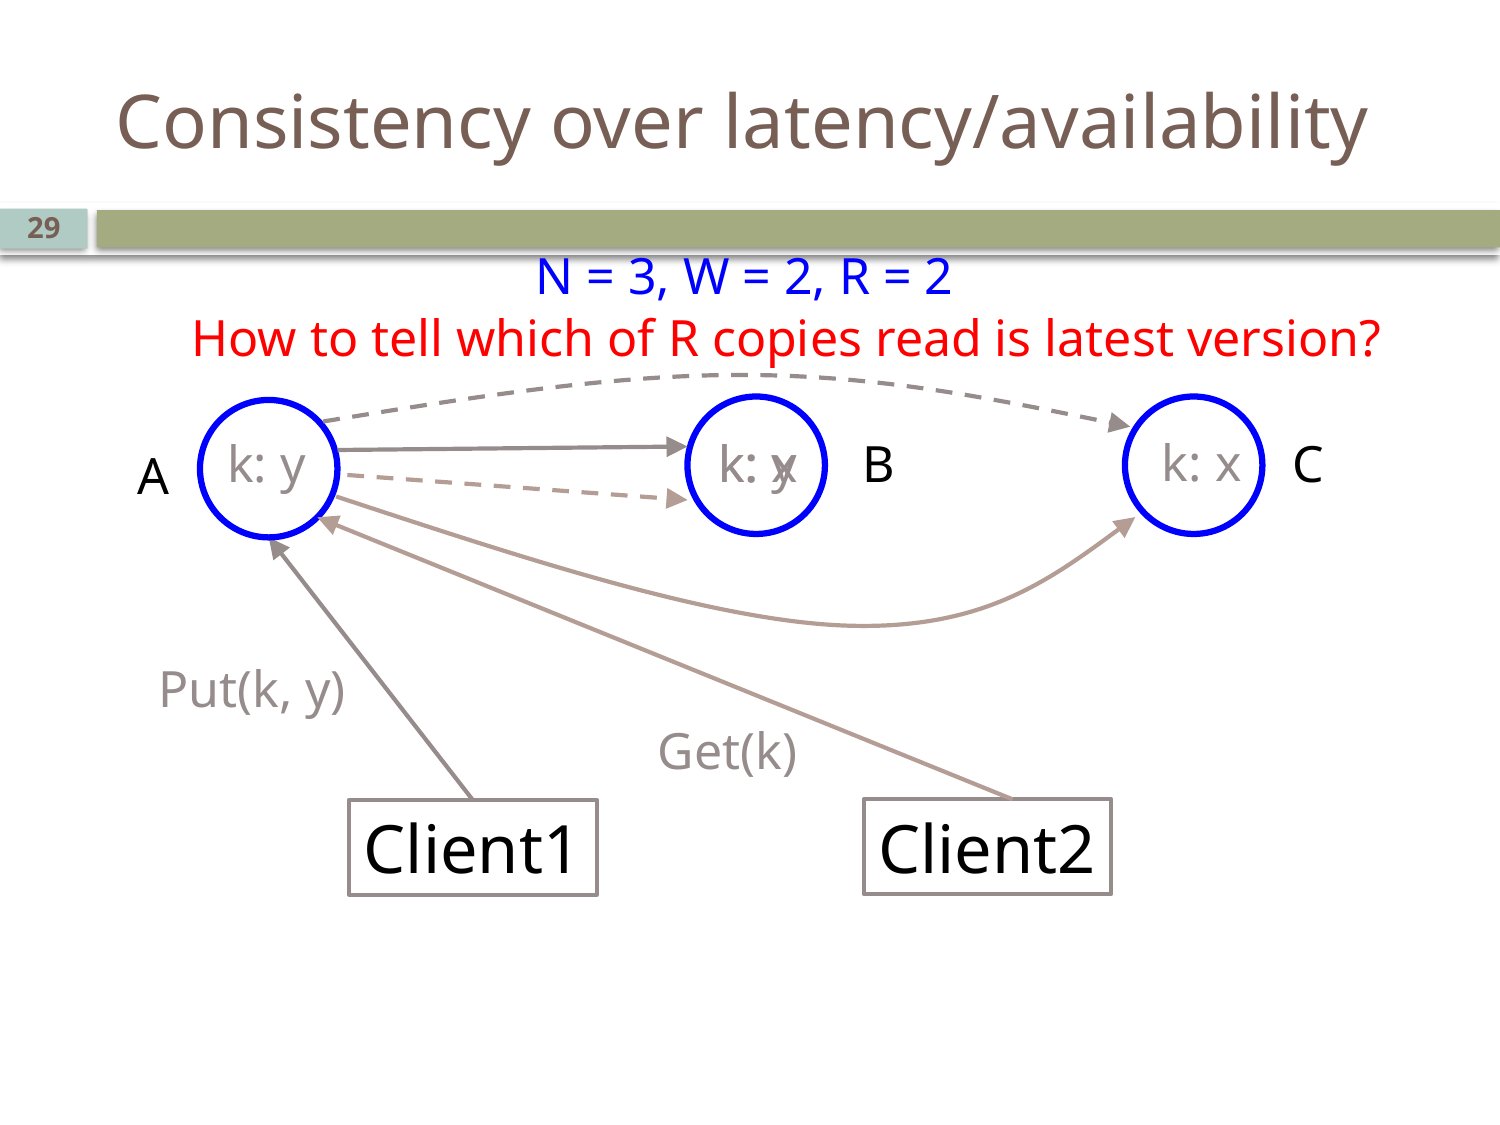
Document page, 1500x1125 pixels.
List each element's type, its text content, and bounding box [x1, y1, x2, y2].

title Consistency over latency/availability [100, 37, 1438, 200]
text_box k: x [1147, 424, 1257, 499]
text_box [376, 505, 1136, 593]
text_box Client2 [863, 799, 1112, 894]
text_box C [1277, 424, 1339, 500]
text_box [268, 537, 311, 801]
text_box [337, 446, 688, 451]
slide_number 29 [0, 208, 88, 249]
text_box [323, 374, 1131, 433]
text_box N = 3, W = 2, R = 2 [521, 237, 969, 313]
text_box Put(k, y) [143, 649, 262, 725]
text_box How to tell which of R copies read is latest version? [176, 299, 1397, 374]
text_box Client1 [348, 811, 597, 895]
text_box [1257, 438, 1263, 492]
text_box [317, 517, 1013, 800]
text_box k: y [703, 424, 813, 500]
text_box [347, 474, 688, 501]
text_box A [123, 436, 185, 512]
text_box B [847, 424, 911, 500]
text_box [199, 399, 338, 538]
text_box k: y [212, 424, 321, 500]
text_box [687, 424, 825, 508]
text_box [1124, 396, 1254, 534]
